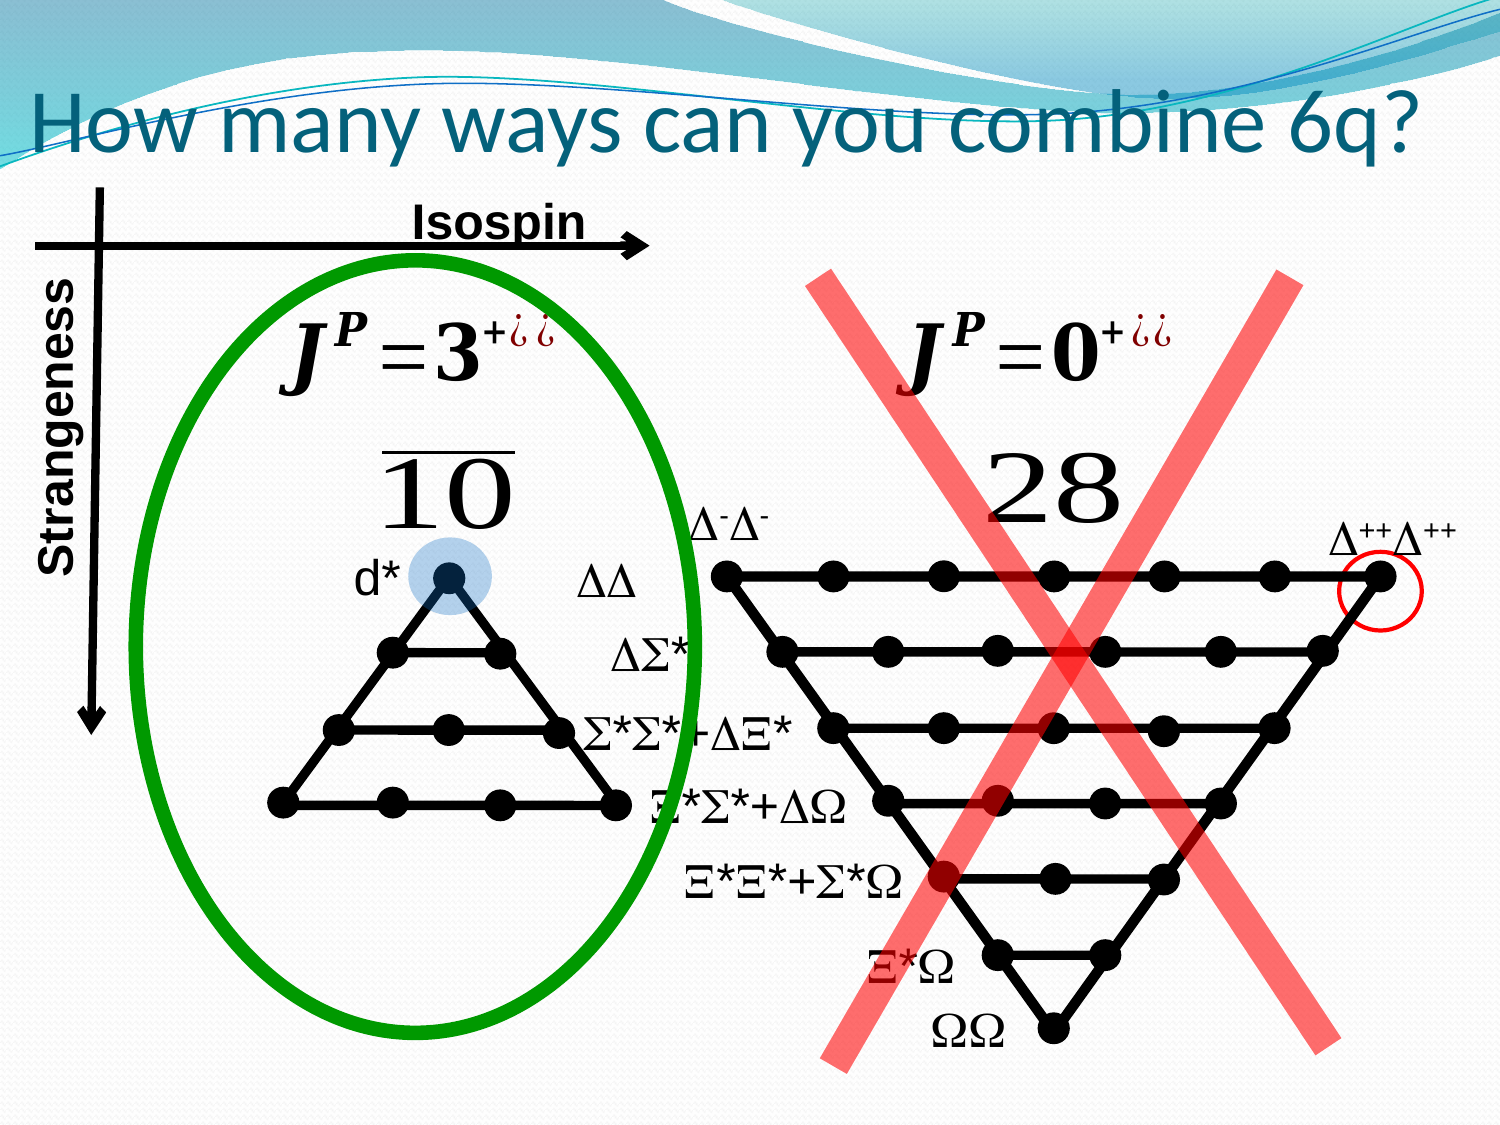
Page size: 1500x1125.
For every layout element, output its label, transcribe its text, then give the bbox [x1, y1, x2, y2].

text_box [560, 482, 829, 1067]
text_box Strangeness [15, 262, 86, 592]
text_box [833, 276, 1291, 1067]
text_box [1291, 276, 1329, 1047]
text_box [133, 258, 671, 1035]
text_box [1294, 482, 1479, 1067]
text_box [817, 276, 833, 1047]
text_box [90, 187, 101, 736]
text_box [267, 538, 632, 821]
title How many ways can you combine 6q? [29, 30, 1483, 171]
text_box Isospin [396, 246, 602, 257]
text_box Isospin [396, 181, 602, 245]
